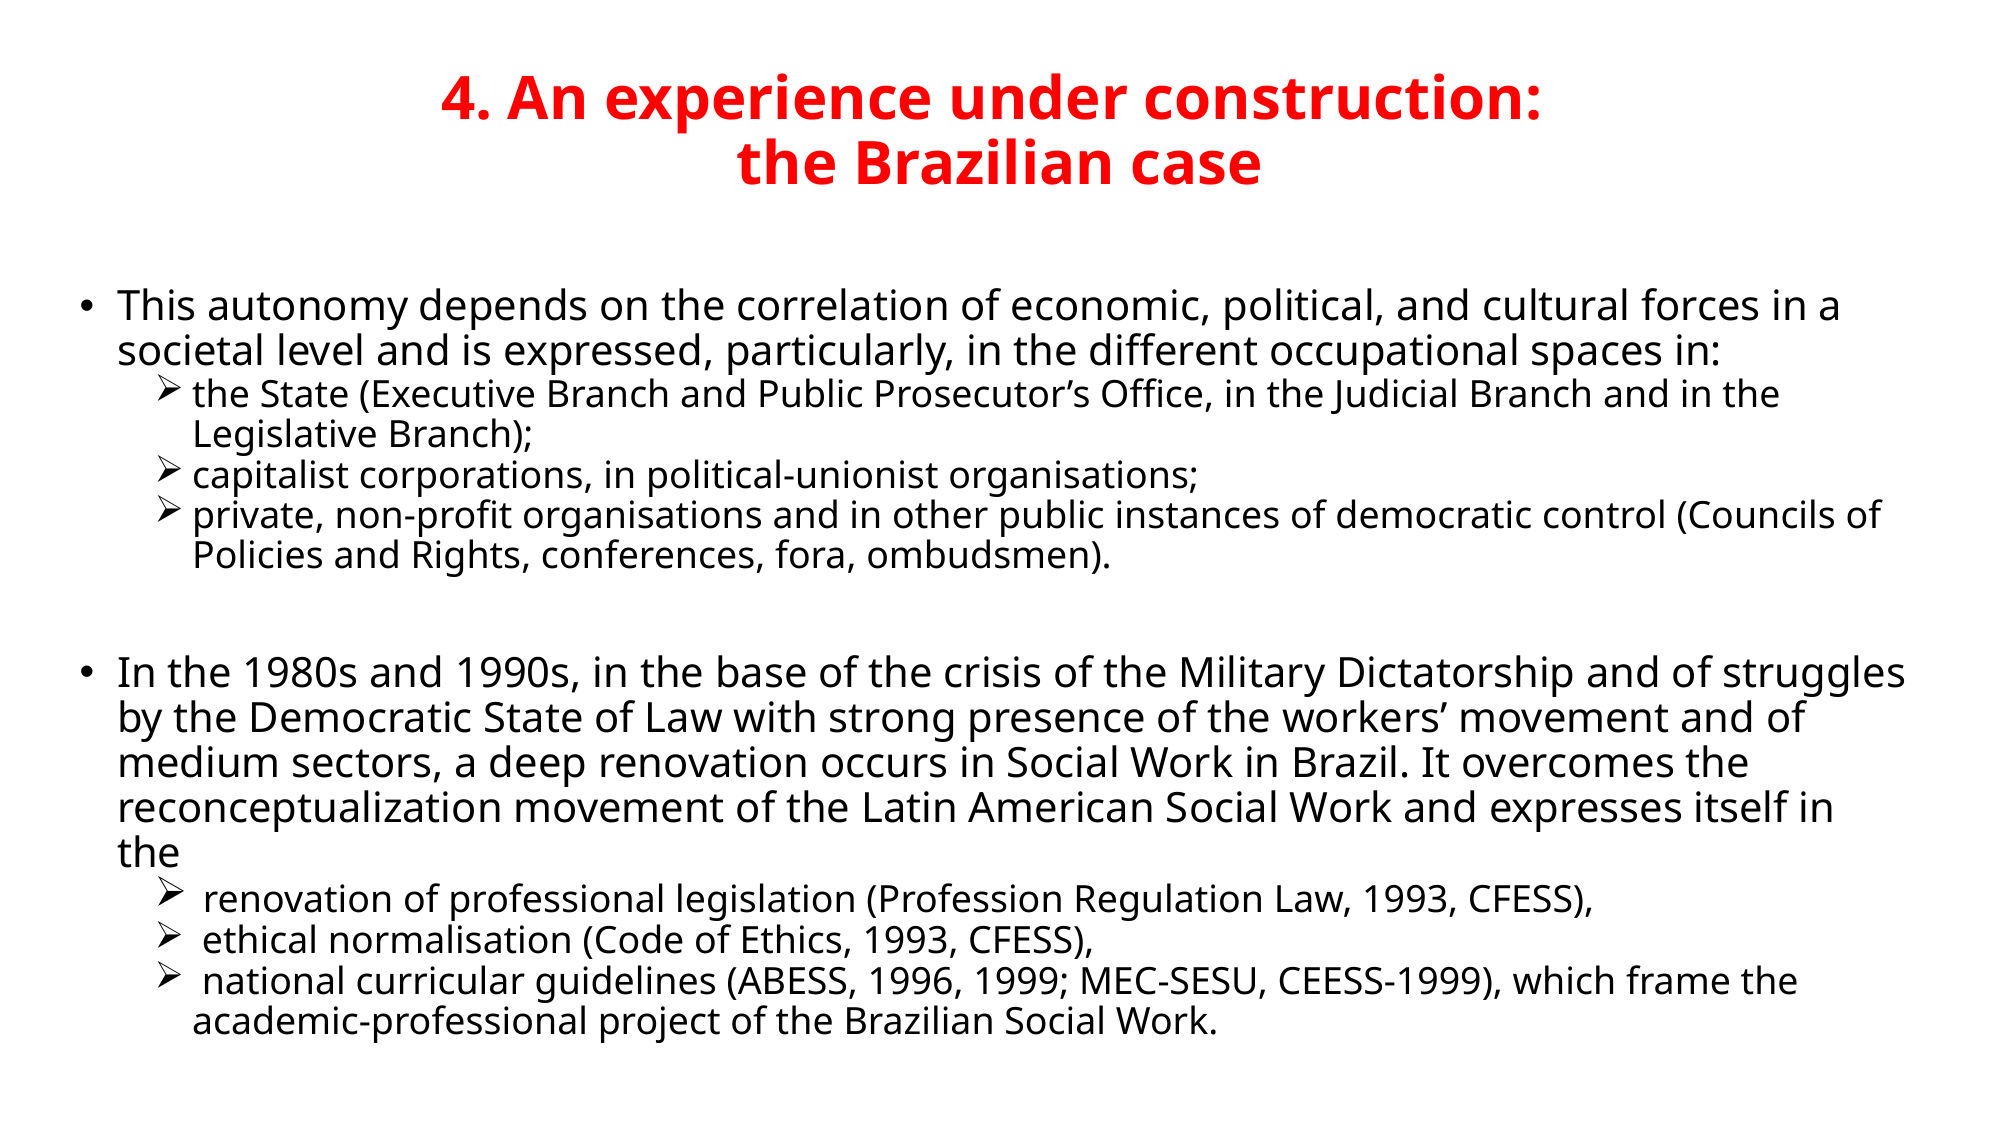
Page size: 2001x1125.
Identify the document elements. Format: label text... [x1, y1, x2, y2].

title 4. An experience under construction: the Brazilian case [137, 59, 1863, 277]
list This autonomy depends on the correlation of economic, political, and cultural forces in a societal level and is expressed, particularly, in the different occupational spaces in: the State (Executive Branch and Public Prosecutor’s Office, in the Judicial Branch and in the Legislative Branch); capitalist corporations, in political-unionist organisations; private, non-profit organisations and in other public instances of democratic control (Councils of Policies and Rights, conferences, fora, ombudsmen). In the 1980s and 1990s, in the base of the crisis of the Military Dictatorship and of struggles by the Democratic State of Law with strong presence of the workers’ movement and of medium sectors, a deep renovation occurs in Social Work in Brazil. It overcomes the reconceptualization movement of the Latin American Social Work and expresses itself in the renovation of professional legislation (Profession Regulation Law, 1993, CFESS), ethical normalisation (Code of Ethics, 1993, CFESS), national curricular guidelines (ABESS, 1996, 1999; MEC-SESU, CEESS-1999), which frame the academic-professional project of the Brazilian Social Work. [64, 277, 1925, 1097]
